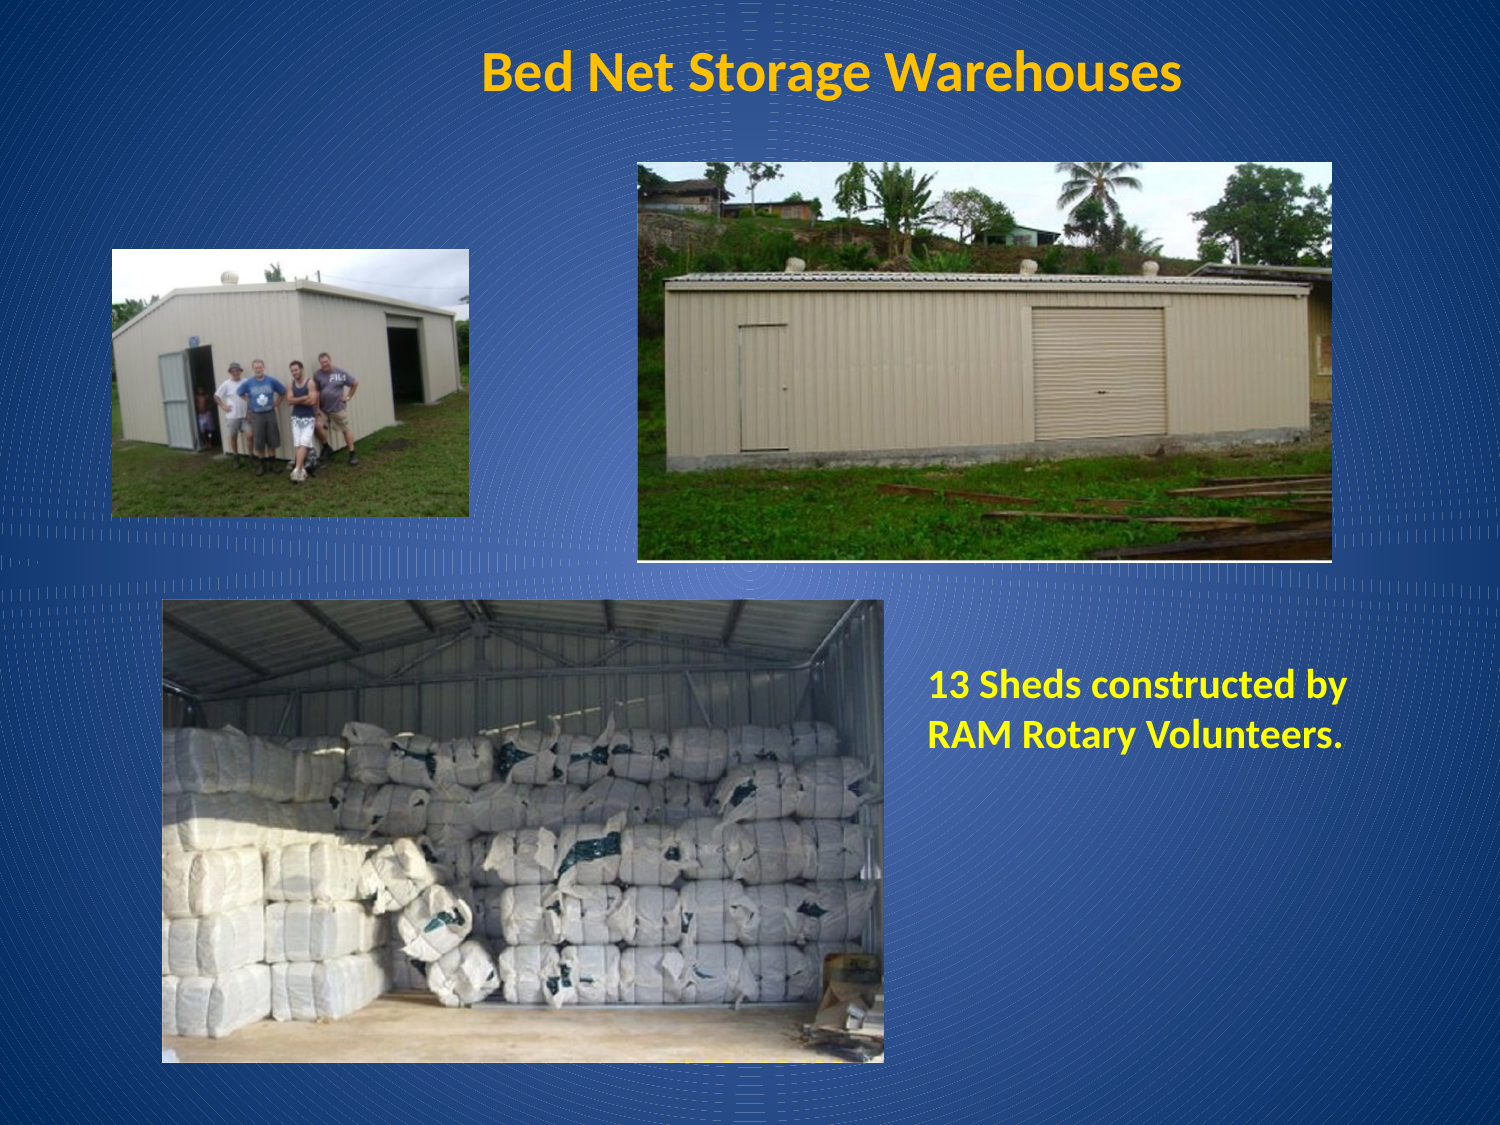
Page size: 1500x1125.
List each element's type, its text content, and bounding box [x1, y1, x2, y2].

picture [162, 599, 884, 1063]
picture [637, 162, 1333, 563]
picture [112, 249, 469, 517]
title Bed Net Storage Warehouses [237, 0, 1428, 136]
text_box 13 Sheds constructed by RAM Rotary Volunteers. [912, 649, 1388, 765]
